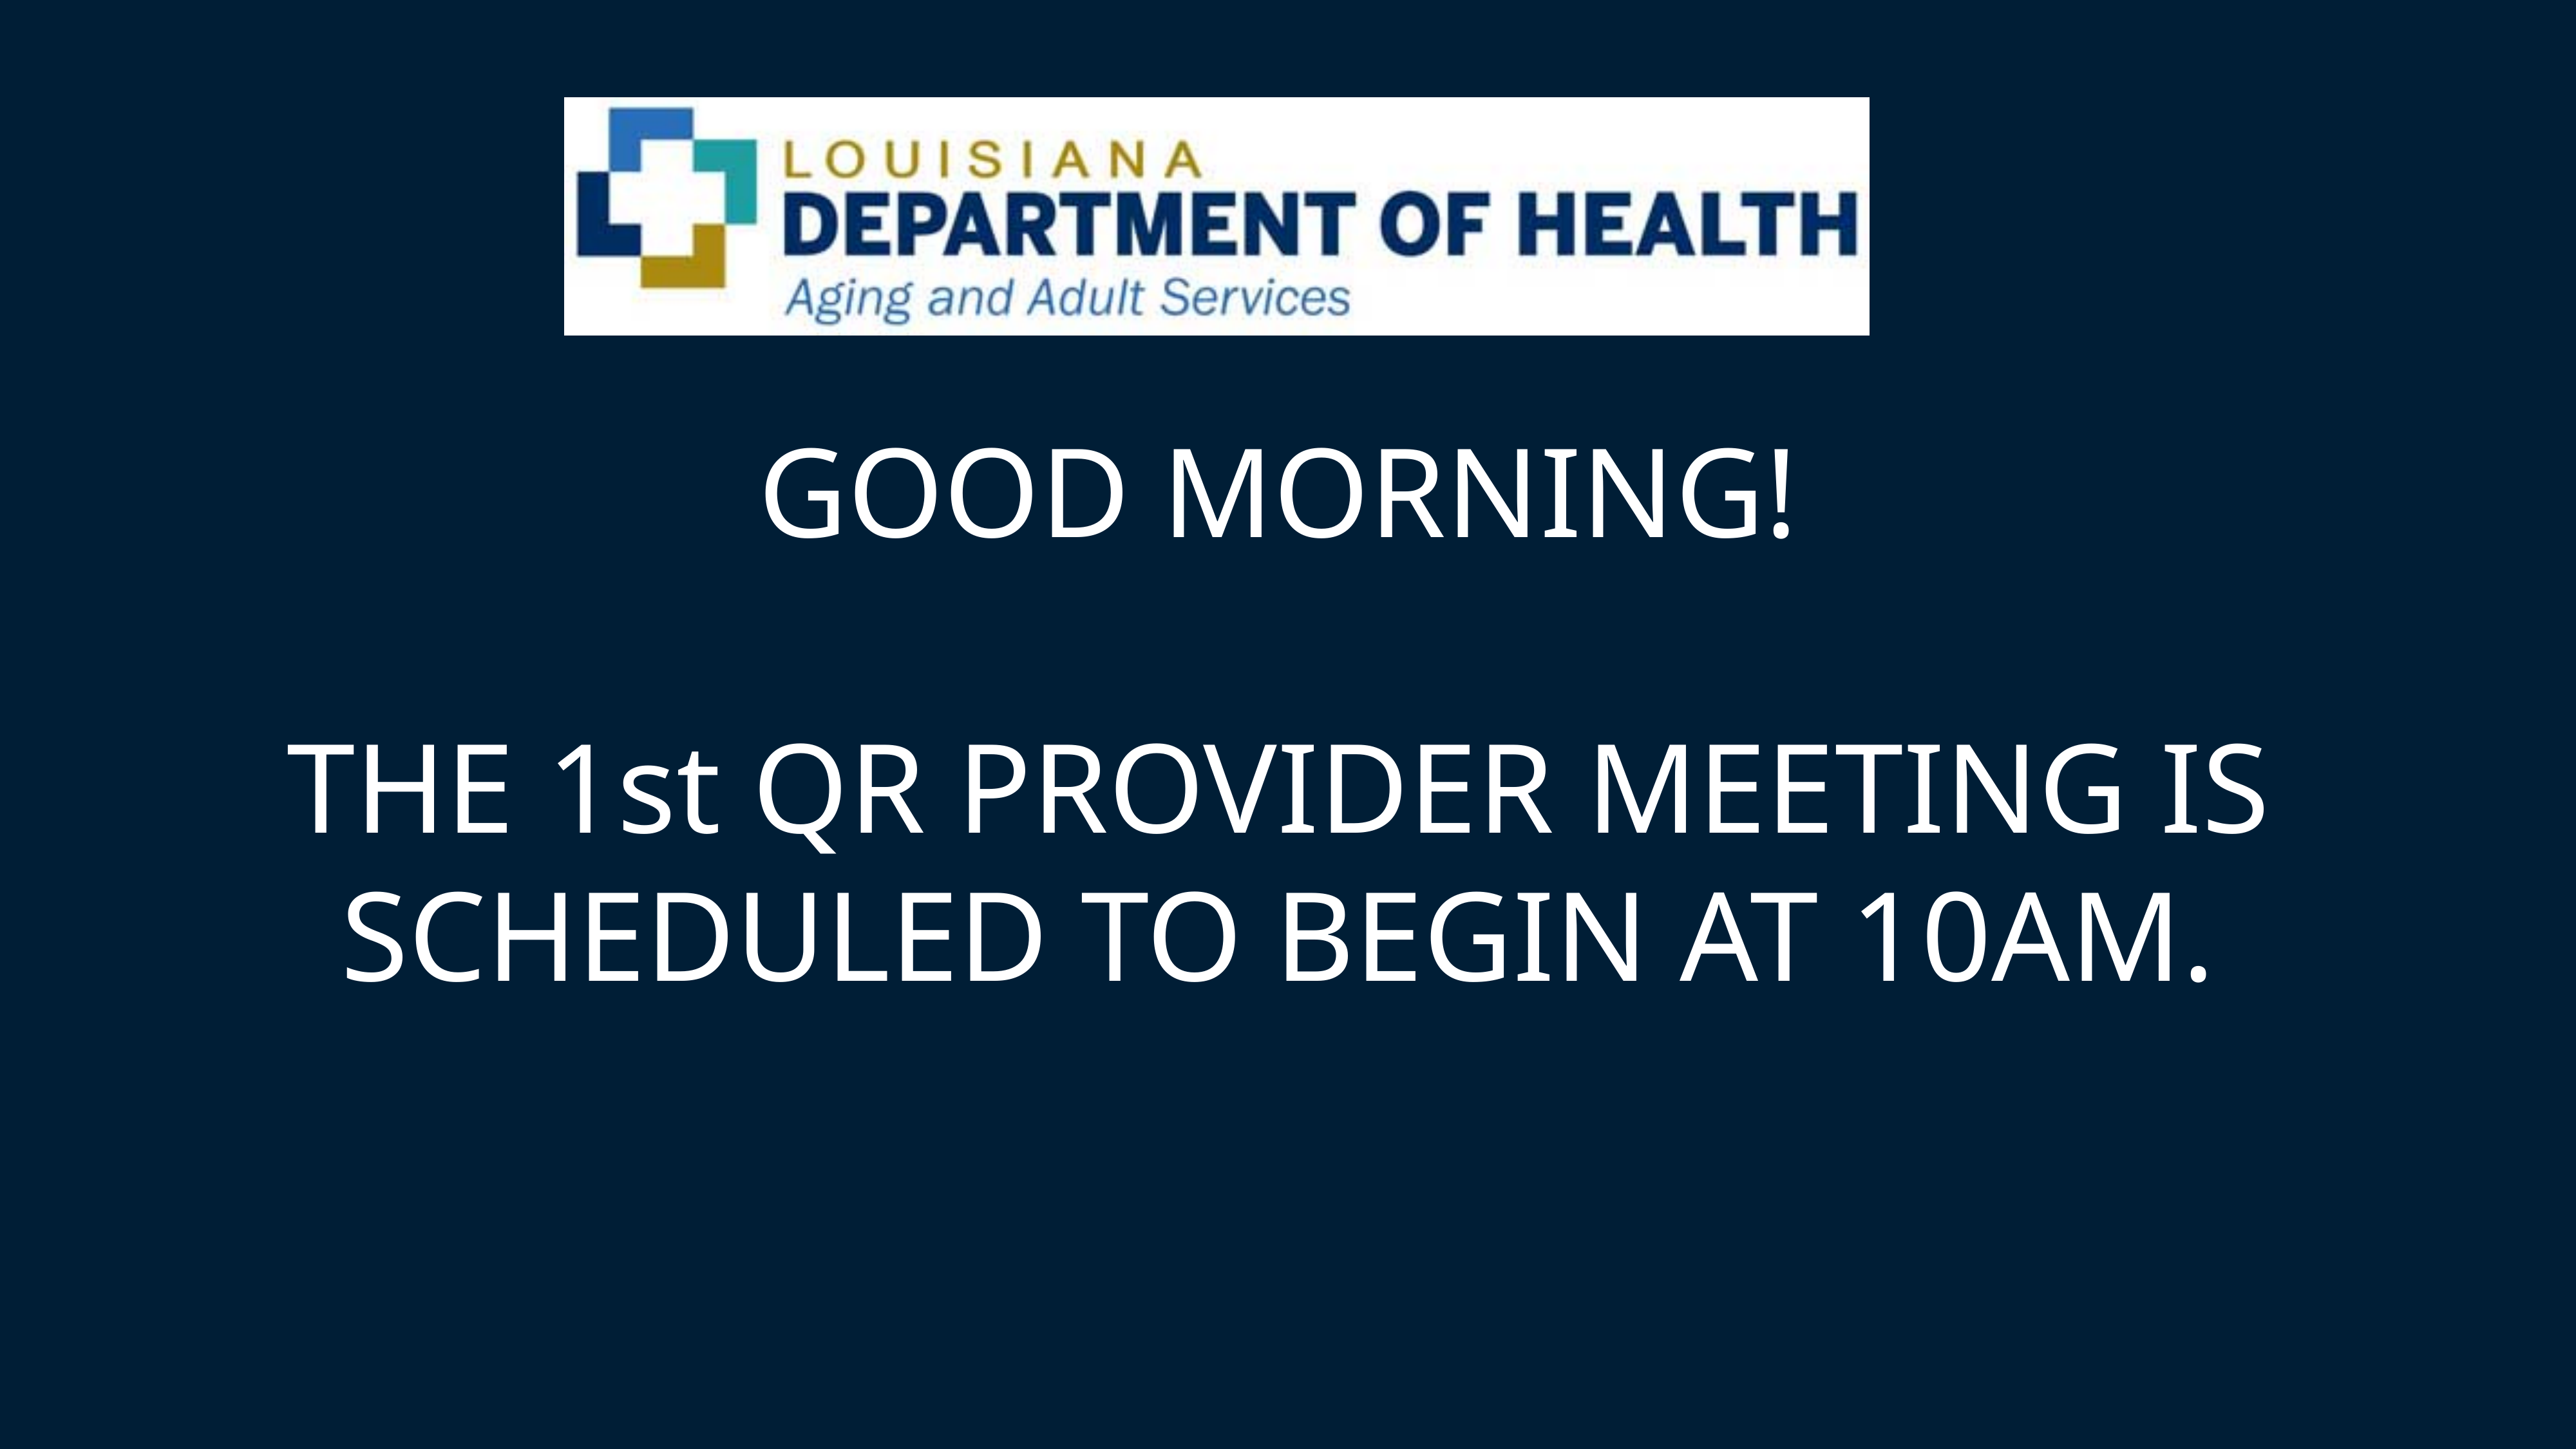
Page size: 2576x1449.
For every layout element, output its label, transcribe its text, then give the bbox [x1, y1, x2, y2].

title GOOD MORNING! THE 1st QR PROVIDER MEETING IS SCHEDULED TO BEGIN AT 10AM. [107, 408, 2450, 1312]
picture [564, 97, 1870, 336]
